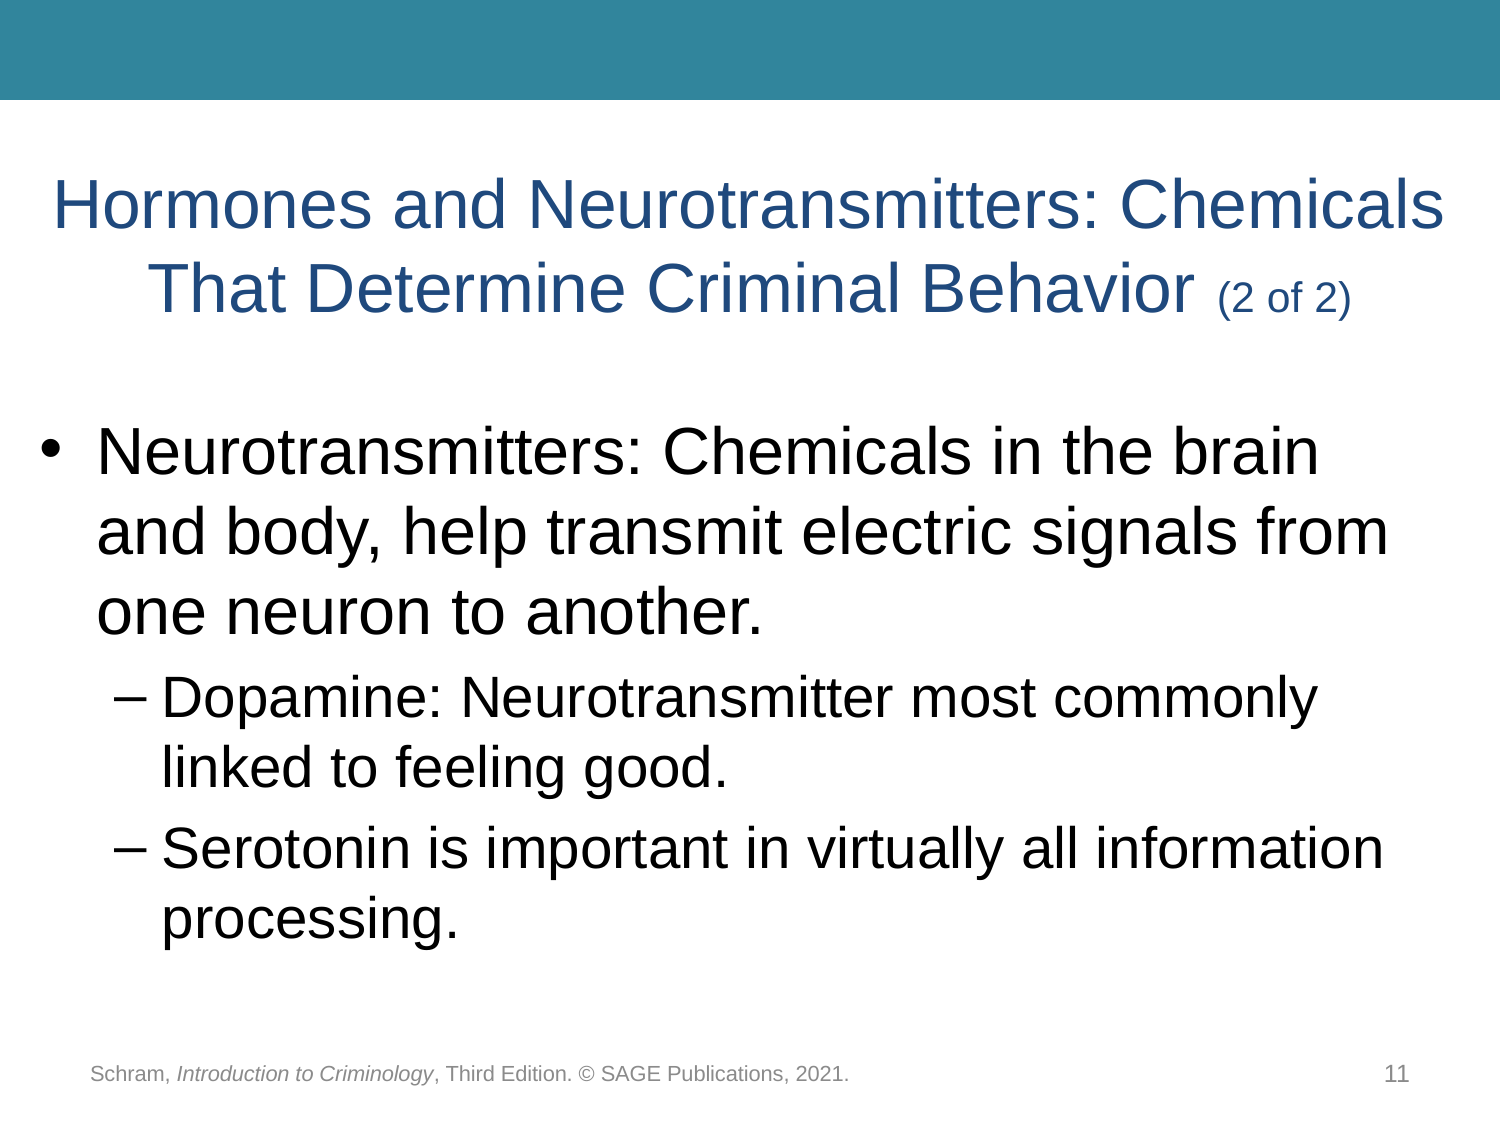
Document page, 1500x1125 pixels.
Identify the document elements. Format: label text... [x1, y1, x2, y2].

list Neurotransmitters: Chemicals in the brain and body, help transmit electric signals from one neuron to another. Dopamine: Neurotransmitter most commonly linked to feeling good. Serotonin is important in virtually all information processing. [24, 399, 1463, 1043]
title Hormones and Neurotransmitters: Chemicals That Determine Criminal Behavior (2 of 2) [24, 112, 1475, 373]
slide_number 11 [1350, 1042, 1425, 1103]
footer Schram, Introduction to Criminology, Third Edition. © SAGE Publications, 2021. [75, 1042, 1313, 1103]
